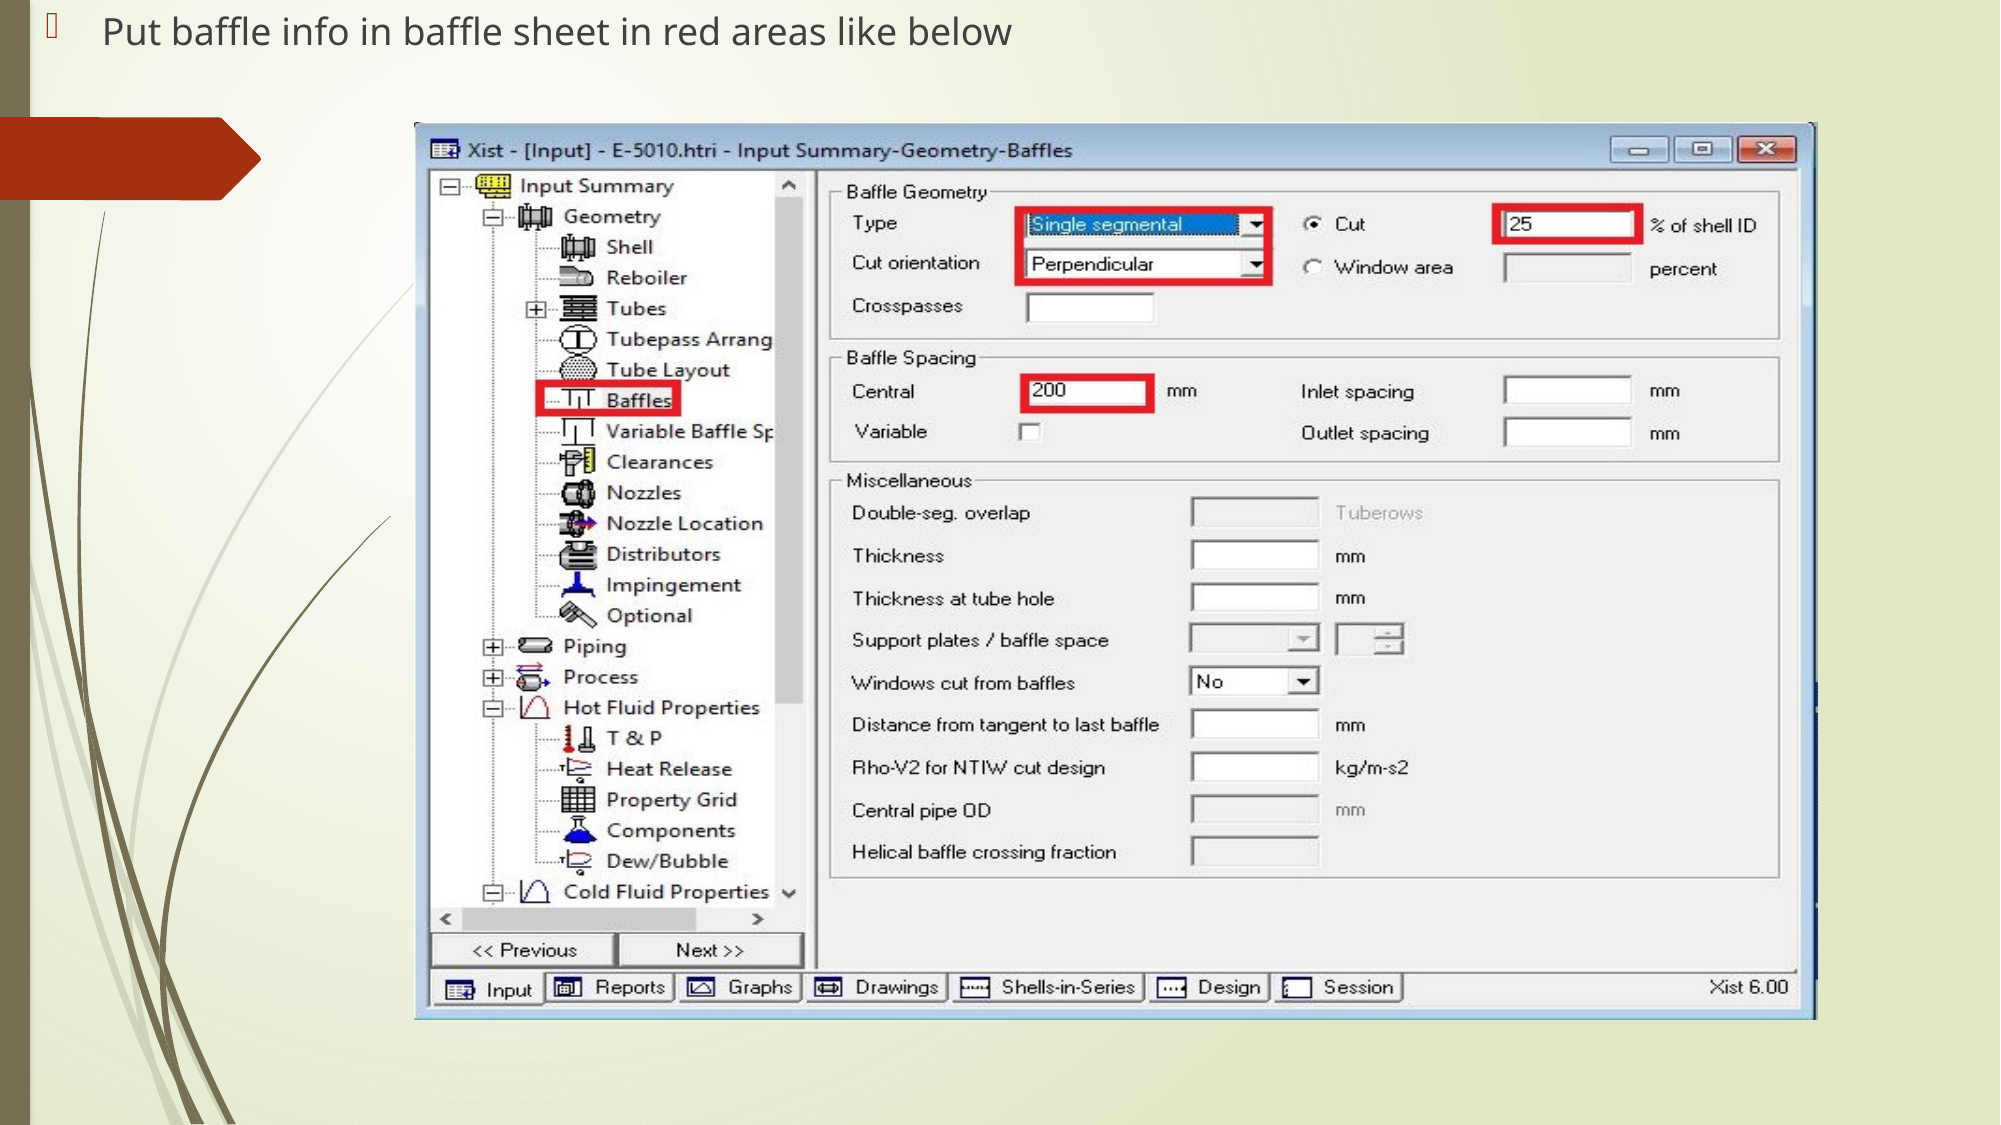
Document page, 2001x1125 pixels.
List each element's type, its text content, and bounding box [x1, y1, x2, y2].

list Put baffle info in baffle sheet in red areas like below [30, 0, 2000, 1125]
picture [413, 122, 1818, 1020]
